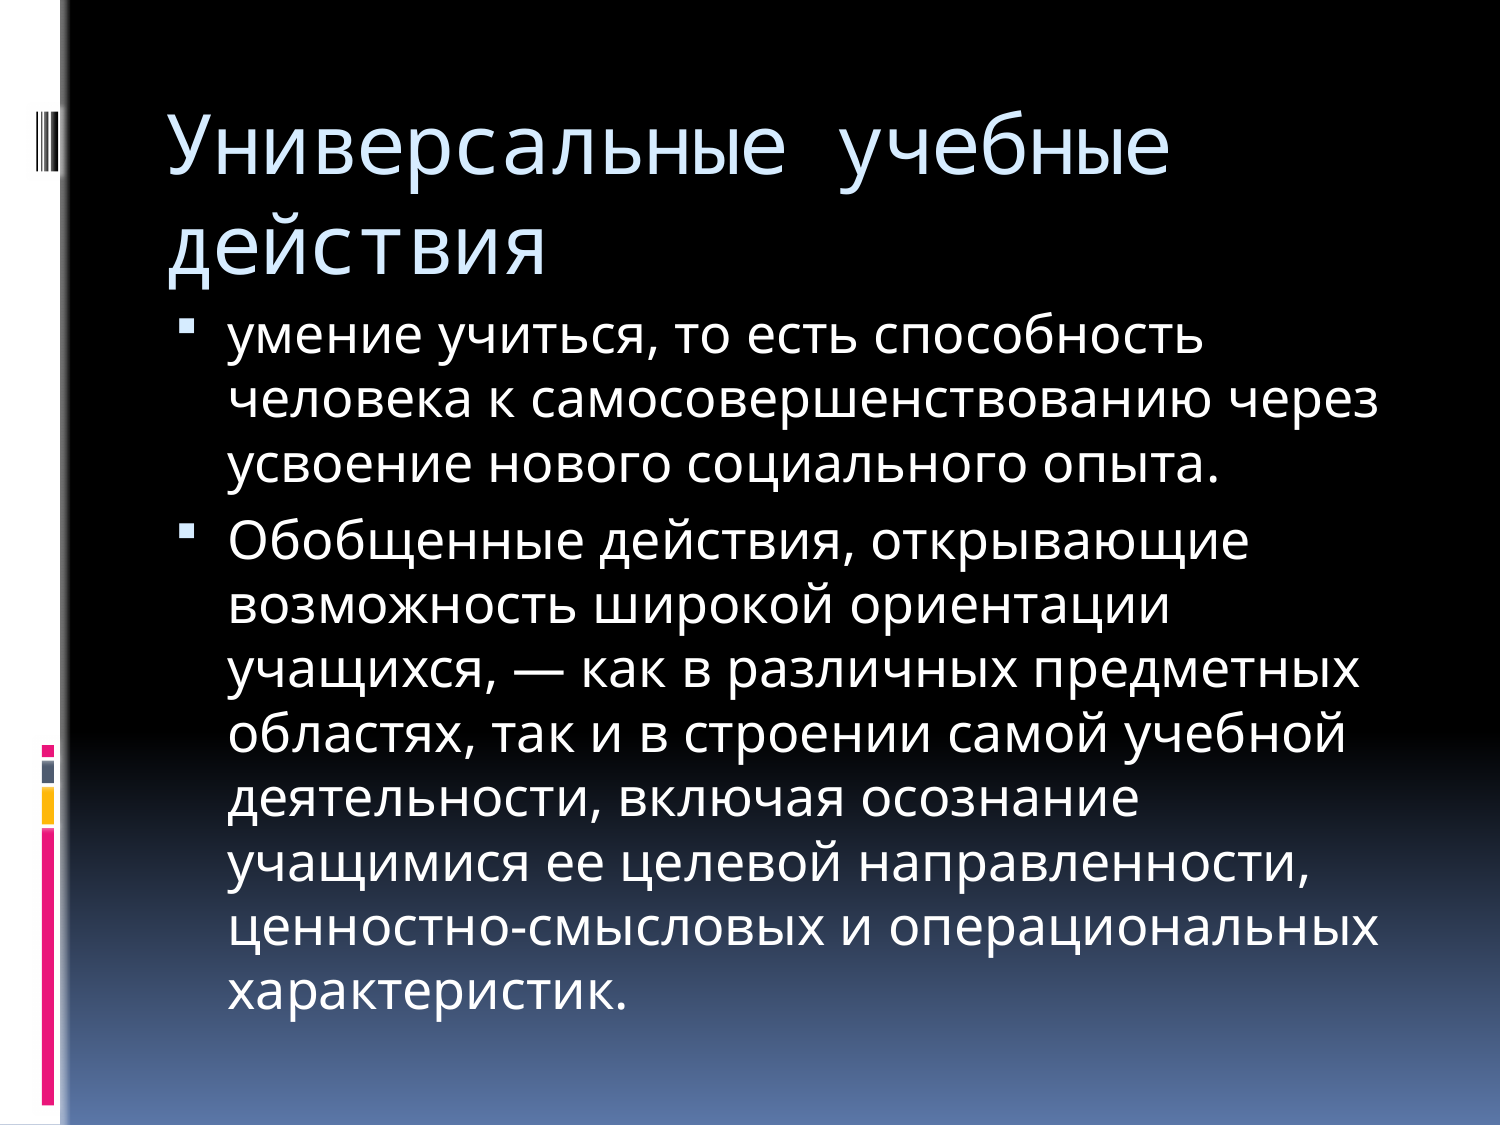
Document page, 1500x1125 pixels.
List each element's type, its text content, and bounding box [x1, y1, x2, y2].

list умение учиться, то есть способность человека к самосовершенствованию через усвоение нового социального опыта. Обобщенные действия, открывающие возможность широкой ориентации учащихся, — как в различных предметных областях, так и в строении самой учебной деятельности, включая осознание учащимися ее целевой направленности, ценностно-смысловых и операциональных характеристик. [150, 292, 1425, 1043]
title Универсальные учебные действия [150, 83, 1425, 234]
